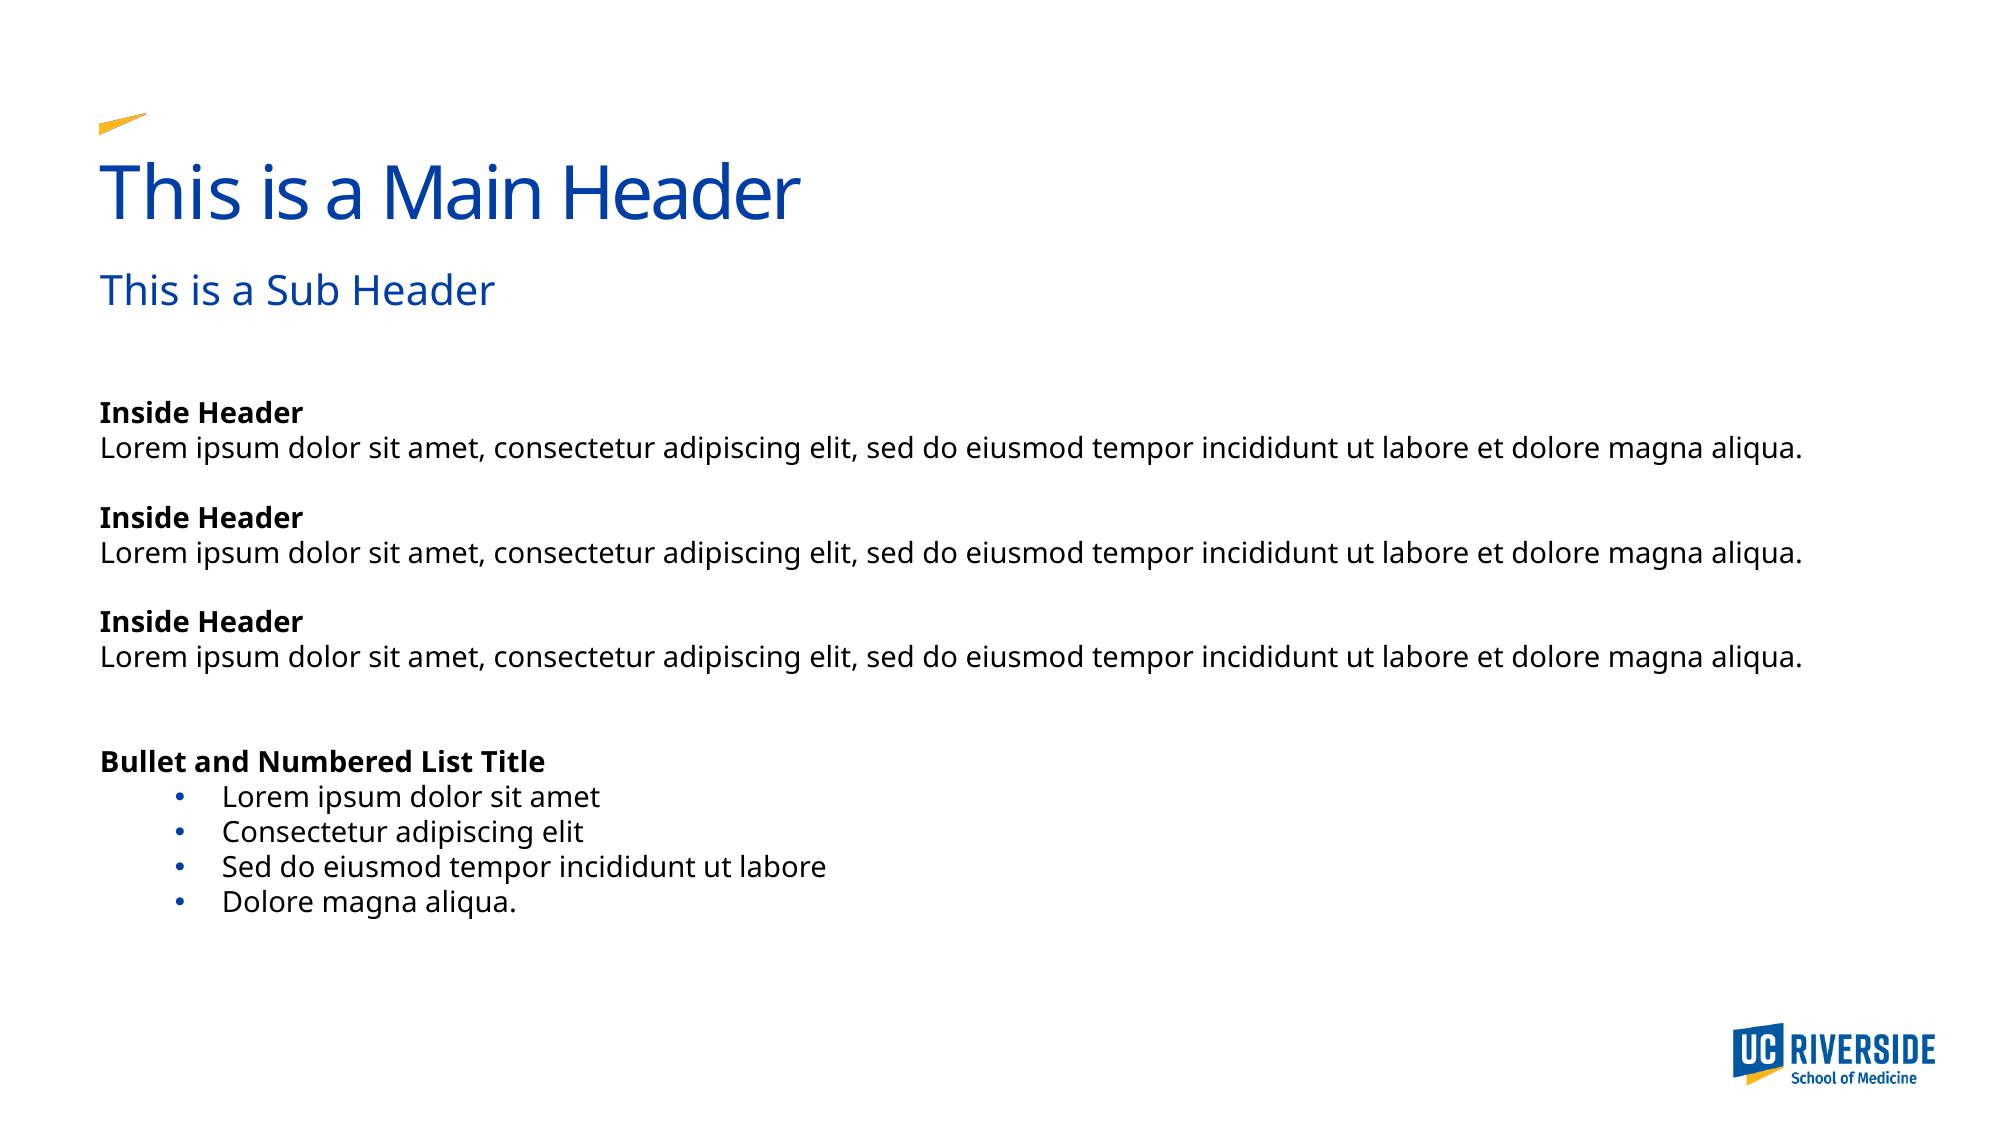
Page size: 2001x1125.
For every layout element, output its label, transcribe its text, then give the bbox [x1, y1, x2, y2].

text_box Bullet and Numbered List Title Lorem ipsum dolor sit amet Consectetur adipiscing elit Sed do eiusmod tempor incididunt ut labore Dolore magna aliqua. [99, 726, 1900, 954]
text_box This is a Sub Header [99, 263, 1588, 314]
picture [1733, 1022, 1935, 1086]
picture [99, 113, 146, 135]
text_box Inside Header Lorem ipsum dolor sit amet, consectetur adipiscing elit, sed do eiusmod tempor incididunt ut labore et dolore magna aliqua. Inside Header Lorem ipsum dolor sit amet, consectetur adipiscing elit, sed do eiusmod tempor incididunt ut labore et dolore magna aliqua. Inside Header Lorem ipsum dolor sit amet, consectetur adipiscing elit, sed do eiusmod tempor incididunt ut labore et dolore magna aliqua. [99, 394, 1900, 674]
text_box This is a Main Header [99, 144, 1588, 235]
